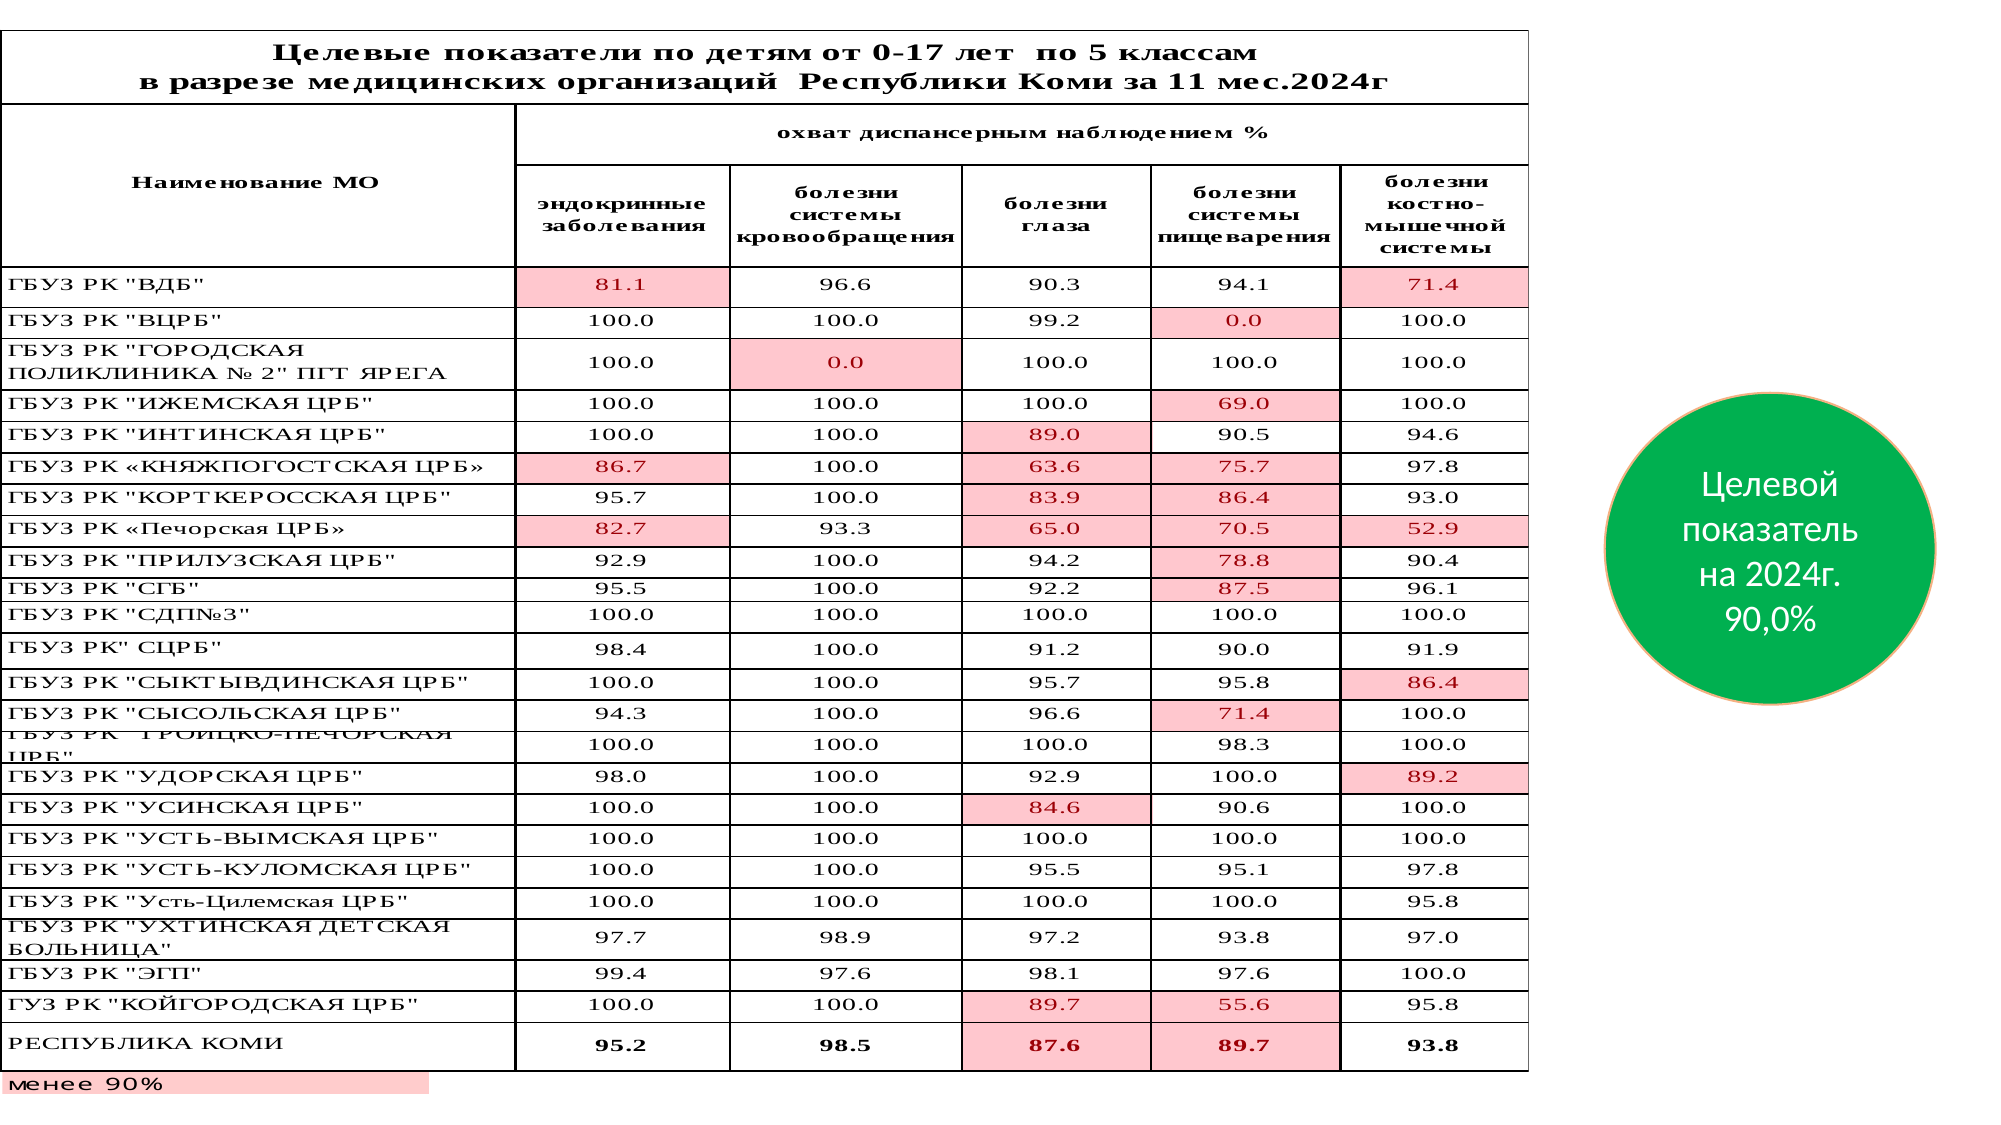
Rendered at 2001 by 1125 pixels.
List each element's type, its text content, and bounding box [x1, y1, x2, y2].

text_box Целевой показатель на 2024г. 90,0% [1603, 391, 1937, 706]
picture [0, 29, 1531, 1096]
